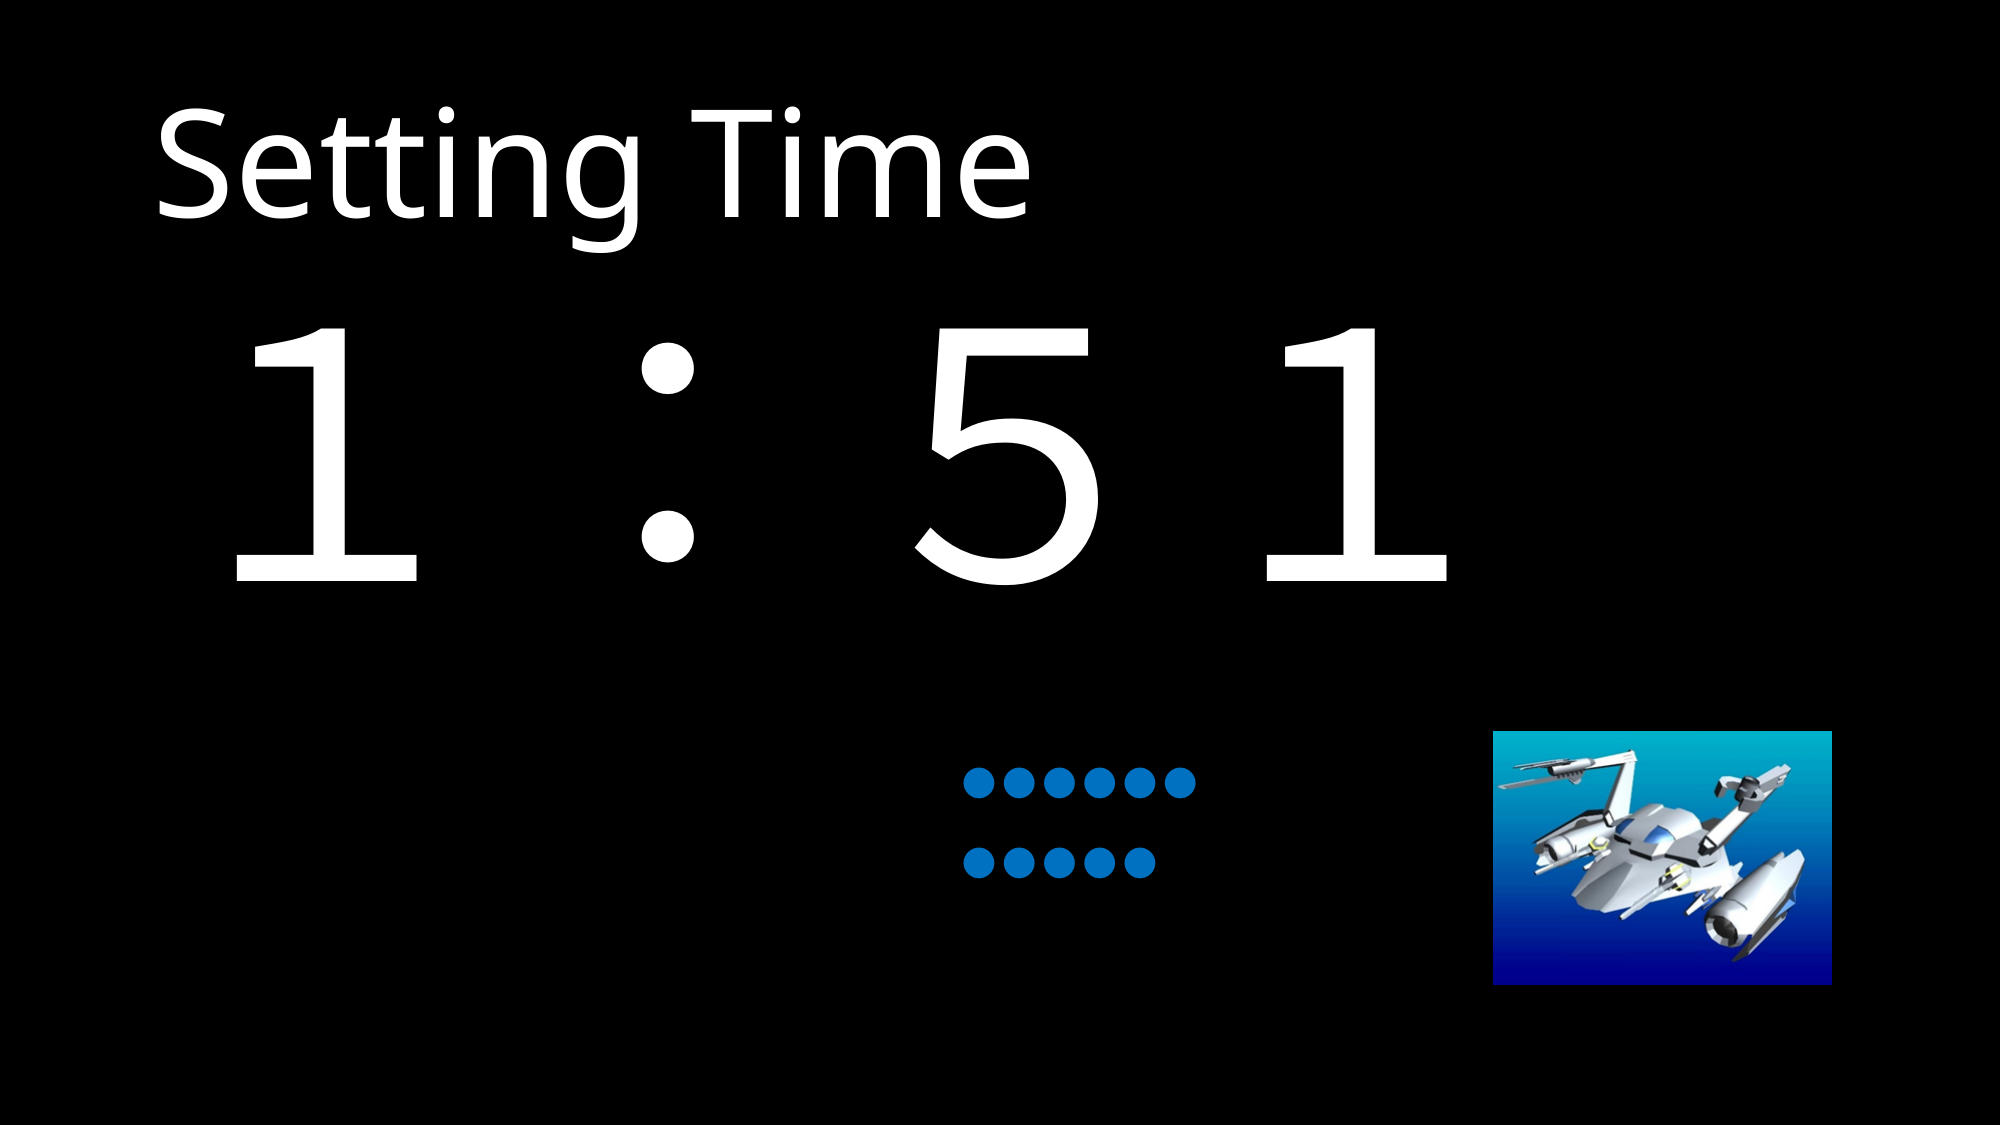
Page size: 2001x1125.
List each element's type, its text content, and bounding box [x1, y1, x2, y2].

picture [1493, 731, 1832, 985]
title Setting Time [137, 59, 1863, 278]
list １：５１ [137, 277, 1610, 806]
text_box ●●●●●● ●●●●● [944, 728, 1390, 904]
